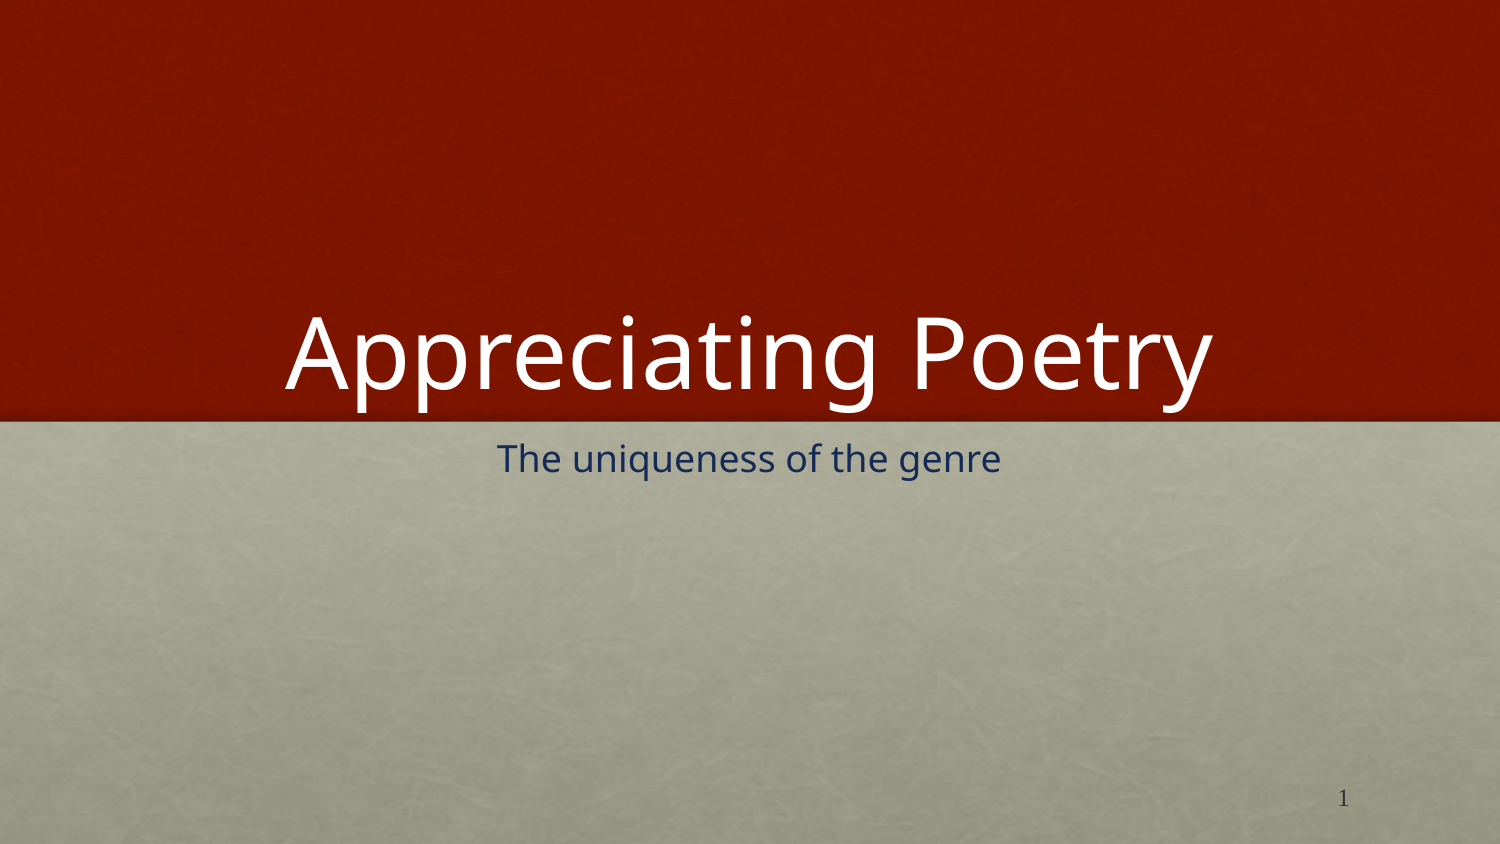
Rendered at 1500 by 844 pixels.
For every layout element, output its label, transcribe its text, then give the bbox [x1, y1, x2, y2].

title Appreciating Poetry [127, 236, 1372, 417]
slide_number 1 [1187, 768, 1500, 826]
subtitle The uniqueness of the genre [127, 427, 1372, 644]
picture [0, 406, 1500, 844]
